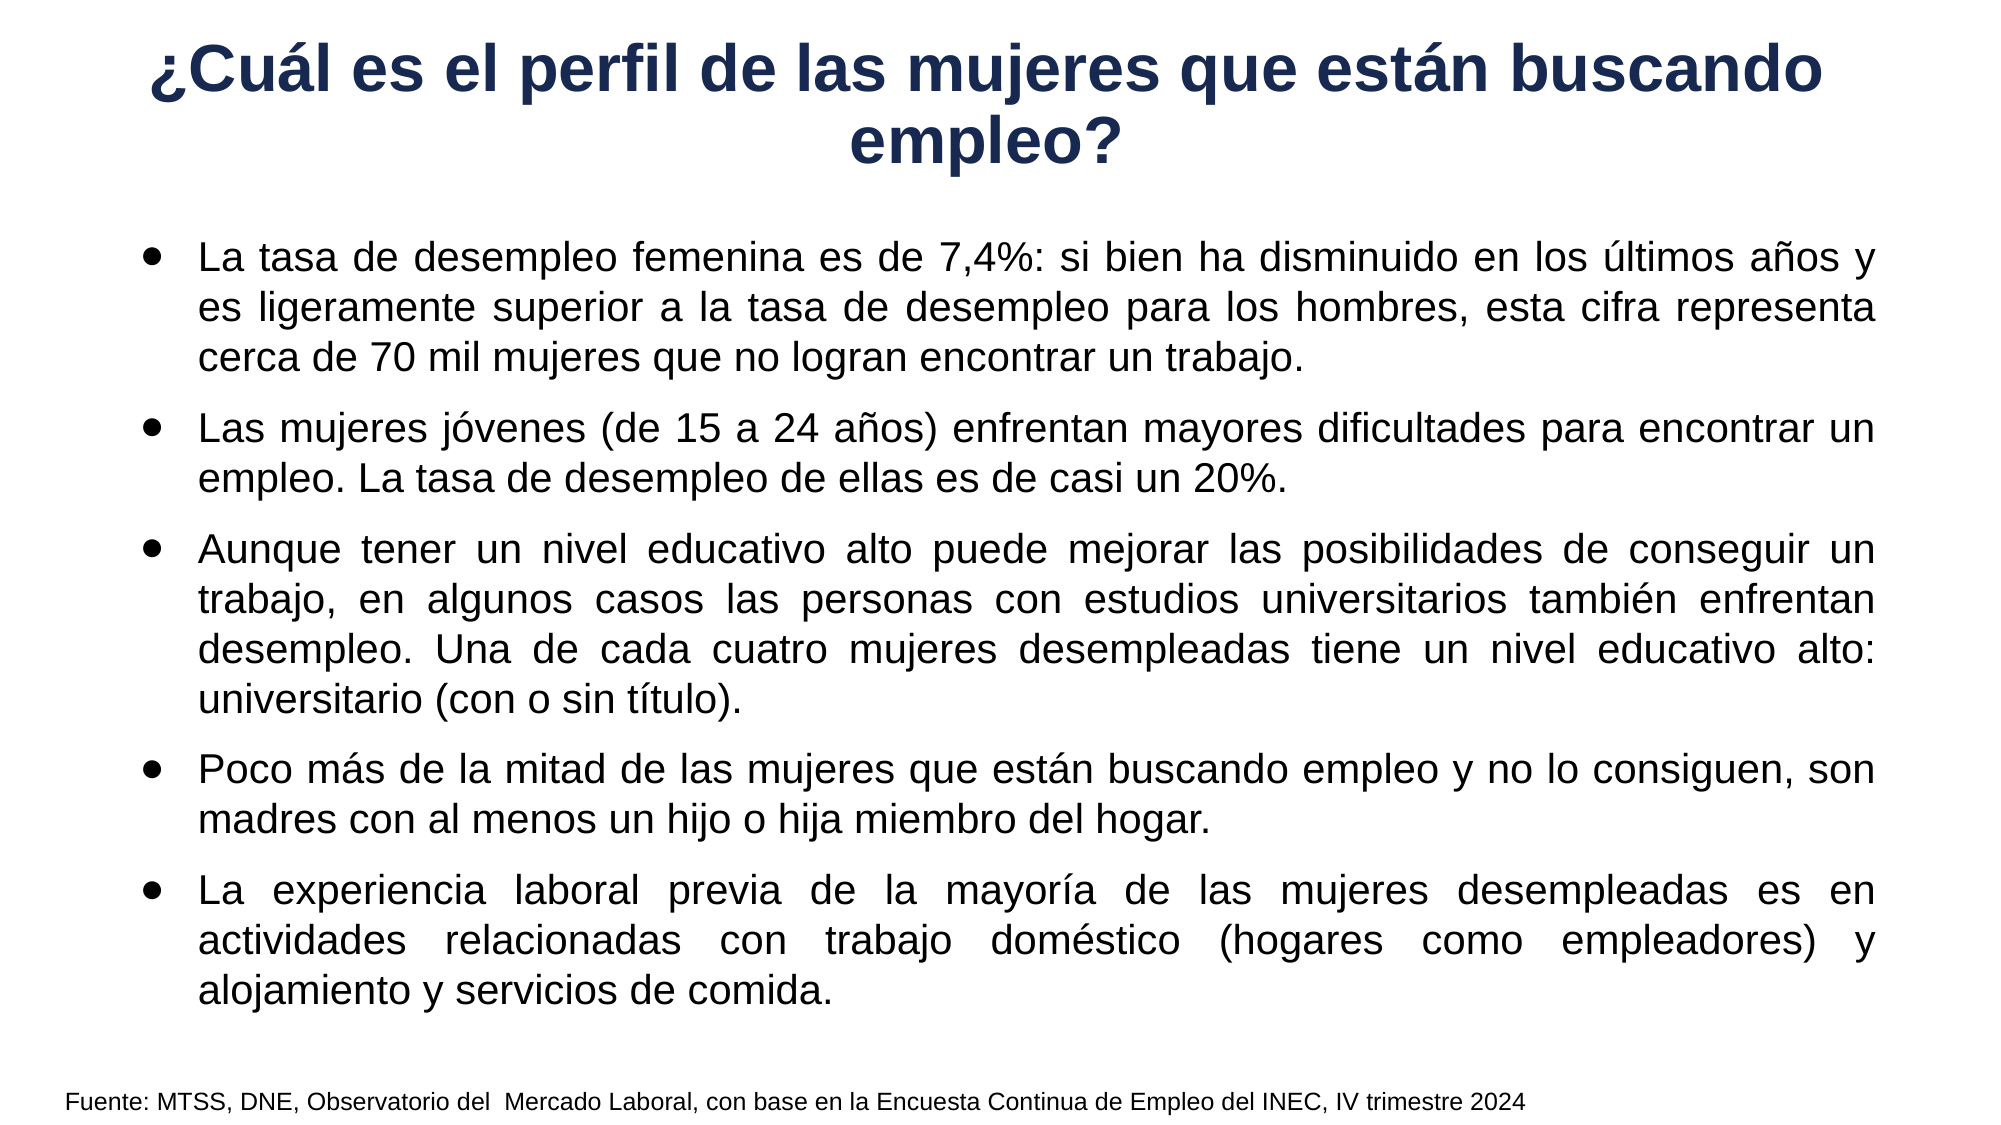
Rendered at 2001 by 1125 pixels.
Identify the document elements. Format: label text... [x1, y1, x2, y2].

text_box La tasa de desempleo femenina es de 7,4%: si bien ha disminuido en los últimos años y es ligeramente superior a la tasa de desempleo para los hombres, esta cifra representa cerca de 70 mil mujeres que no logran encontrar un trabajo. Las mujeres jóvenes (de 15 a 24 años) enfrentan mayores dificultades para encontrar un empleo. La tasa de desempleo de ellas es de casi un 20%. Aunque tener un nivel educativo alto puede mejorar las posibilidades de conseguir un trabajo, en algunos casos las personas con estudios universitarios también enfrentan desempleo. Una de cada cuatro mujeres desempleadas tiene un nivel educativo alto: universitario (con o sin título). Poco más de la mitad de las mujeres que están buscando empleo y no lo consiguen, son madres con al menos un hijo o hija miembro del hogar. La experiencia laboral previa de la mayoría de las mujeres desempleadas es en actividades relacionadas con trabajo doméstico (hogares como empleadores) y alojamiento y servicios de comida. [108, 214, 1892, 1044]
text_box Fuente: MTSS, DNE, Observatorio del Mercado Laboral, con base en la Encuesta Continua de Empleo del INEC, IV trimestre 2024 [49, 1077, 1859, 1123]
text_box ¿Cuál es el perfil de las mujeres que están buscando empleo? [0, 26, 2000, 186]
